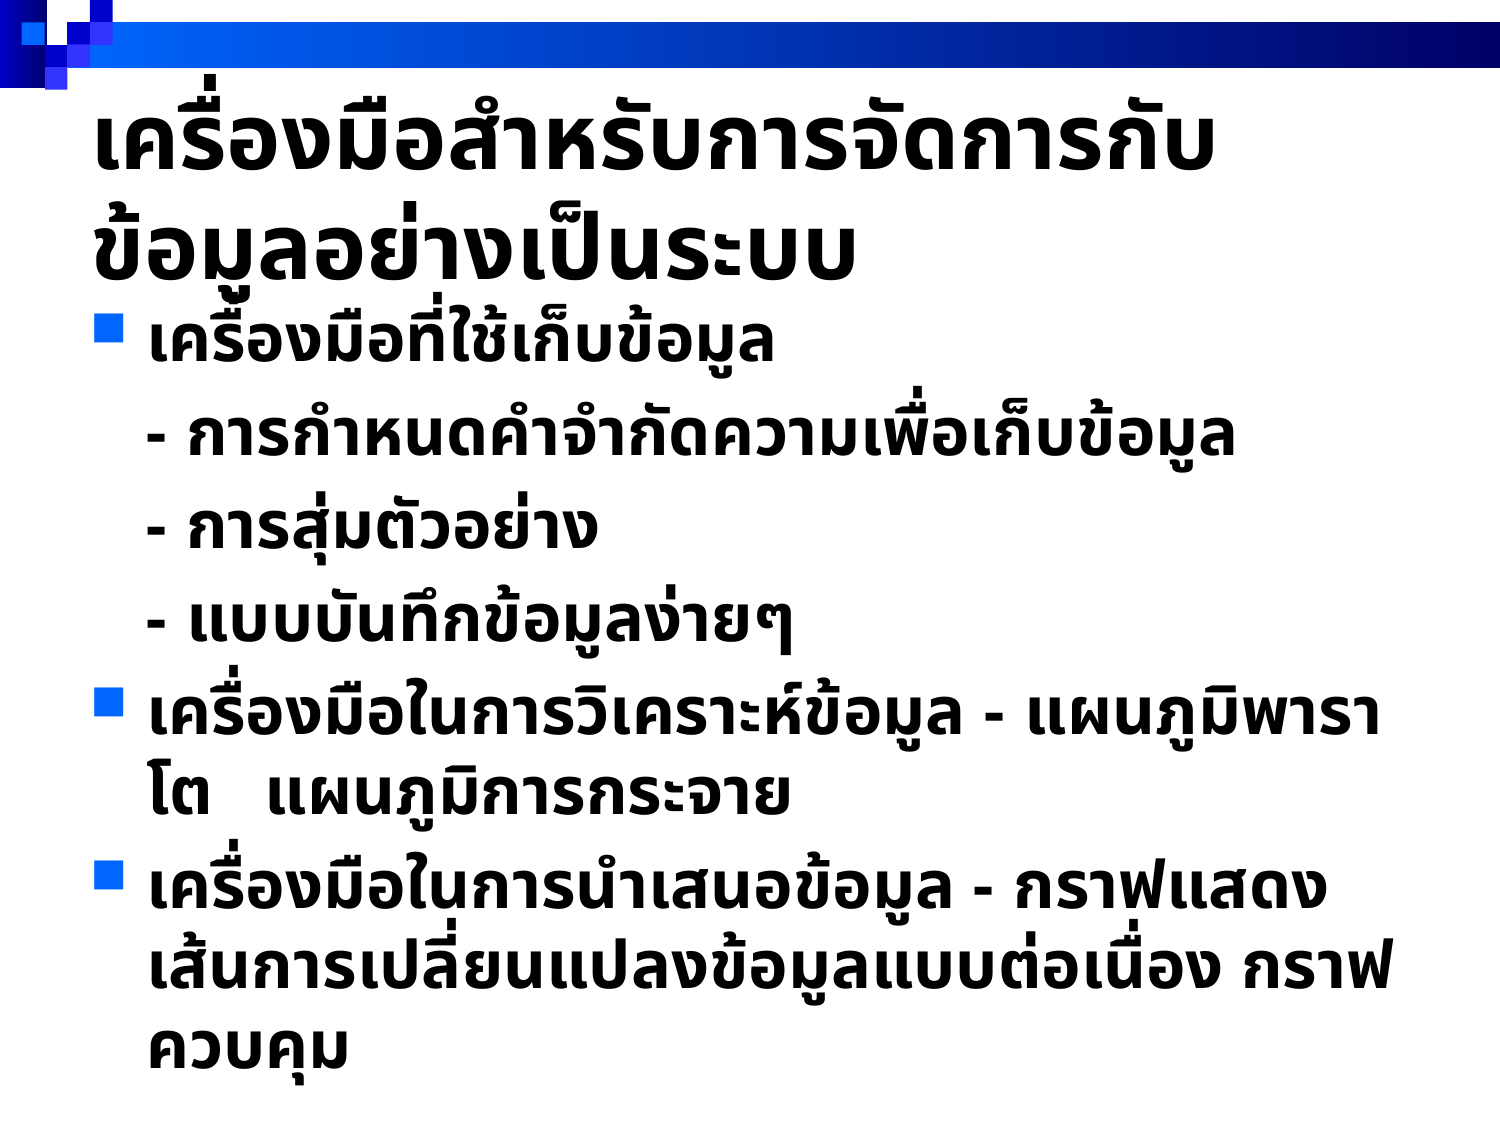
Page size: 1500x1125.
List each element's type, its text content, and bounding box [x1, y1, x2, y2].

list เครื่องมือที่ใช้เก็บข้อมูล - การกำหนดคำจำกัดความเพื่อเก็บข้อมูล - การสุ่มตัวอย่าง - แบบบันทึกข้อมูลง่ายๆ เครื่องมือในการวิเคราะห์ข้อมูล - แผนภูมิพาราโต แผนภูมิการกระจาย เครื่องมือในการนำเสนอข้อมูล - กราฟแสดงเส้นการเปลี่ยนแปลงข้อมูลแบบต่อเนื่อง กราฟควบคุม [74, 287, 1426, 926]
title เครื่องมือสำหรับการจัดการกับข้อมูลอย่างเป็นระบบ [74, 74, 1426, 287]
